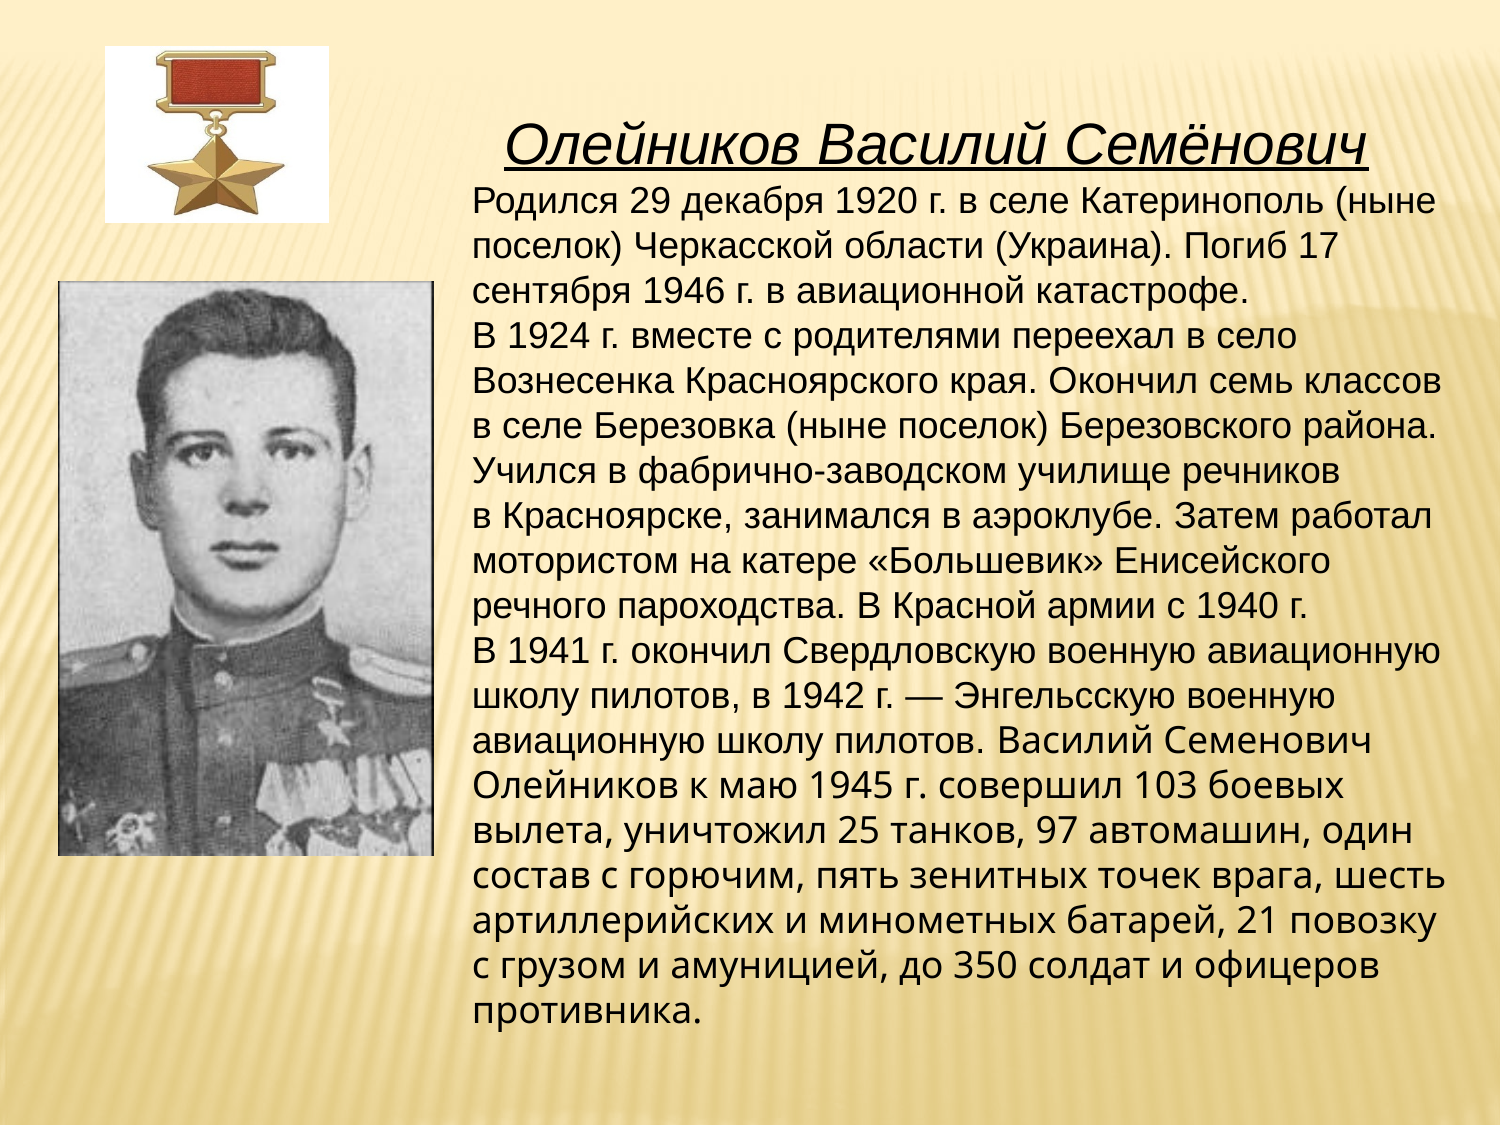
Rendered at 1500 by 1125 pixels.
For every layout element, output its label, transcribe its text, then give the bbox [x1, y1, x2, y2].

picture [58, 280, 434, 856]
picture [105, 46, 329, 223]
text_box Олейников Василий Семёнович Родился 29 декабря 1920 г. в селе Катеринополь (ныне поселок) Черкасской области (Украина). Погиб 17 сентября 1946 г. в авиационной катастрофе. В 1924 г. вместе с родителями переехал в село Вознесенка Красноярского края. Окончил семь классов в селе Березовка (ныне поселок) Березовского района. Учился в фабрично-заводском училище речников в Красноярске, занимался в аэроклубе. Затем работал мотористом на катере «Большевик» Енисейского речного пароходства. В Красной армии с 1940 г. В 1941 г. окончил Свердловскую военную авиационную школу пилотов, в 1942 г. — Энгельсскую военную авиационную школу пилотов. Василий Семенович Олейников к маю 1945 г. совершил 103 боевых вылета, уничтожил 25 танков, 97 автомашин, один состав с горючим, пять зенитных точек врага, шесть артиллерийских и минометных батарей, 21 повозку с грузом и амуницией, до 350 солдат и офицеров противника. [456, 98, 1465, 1039]
